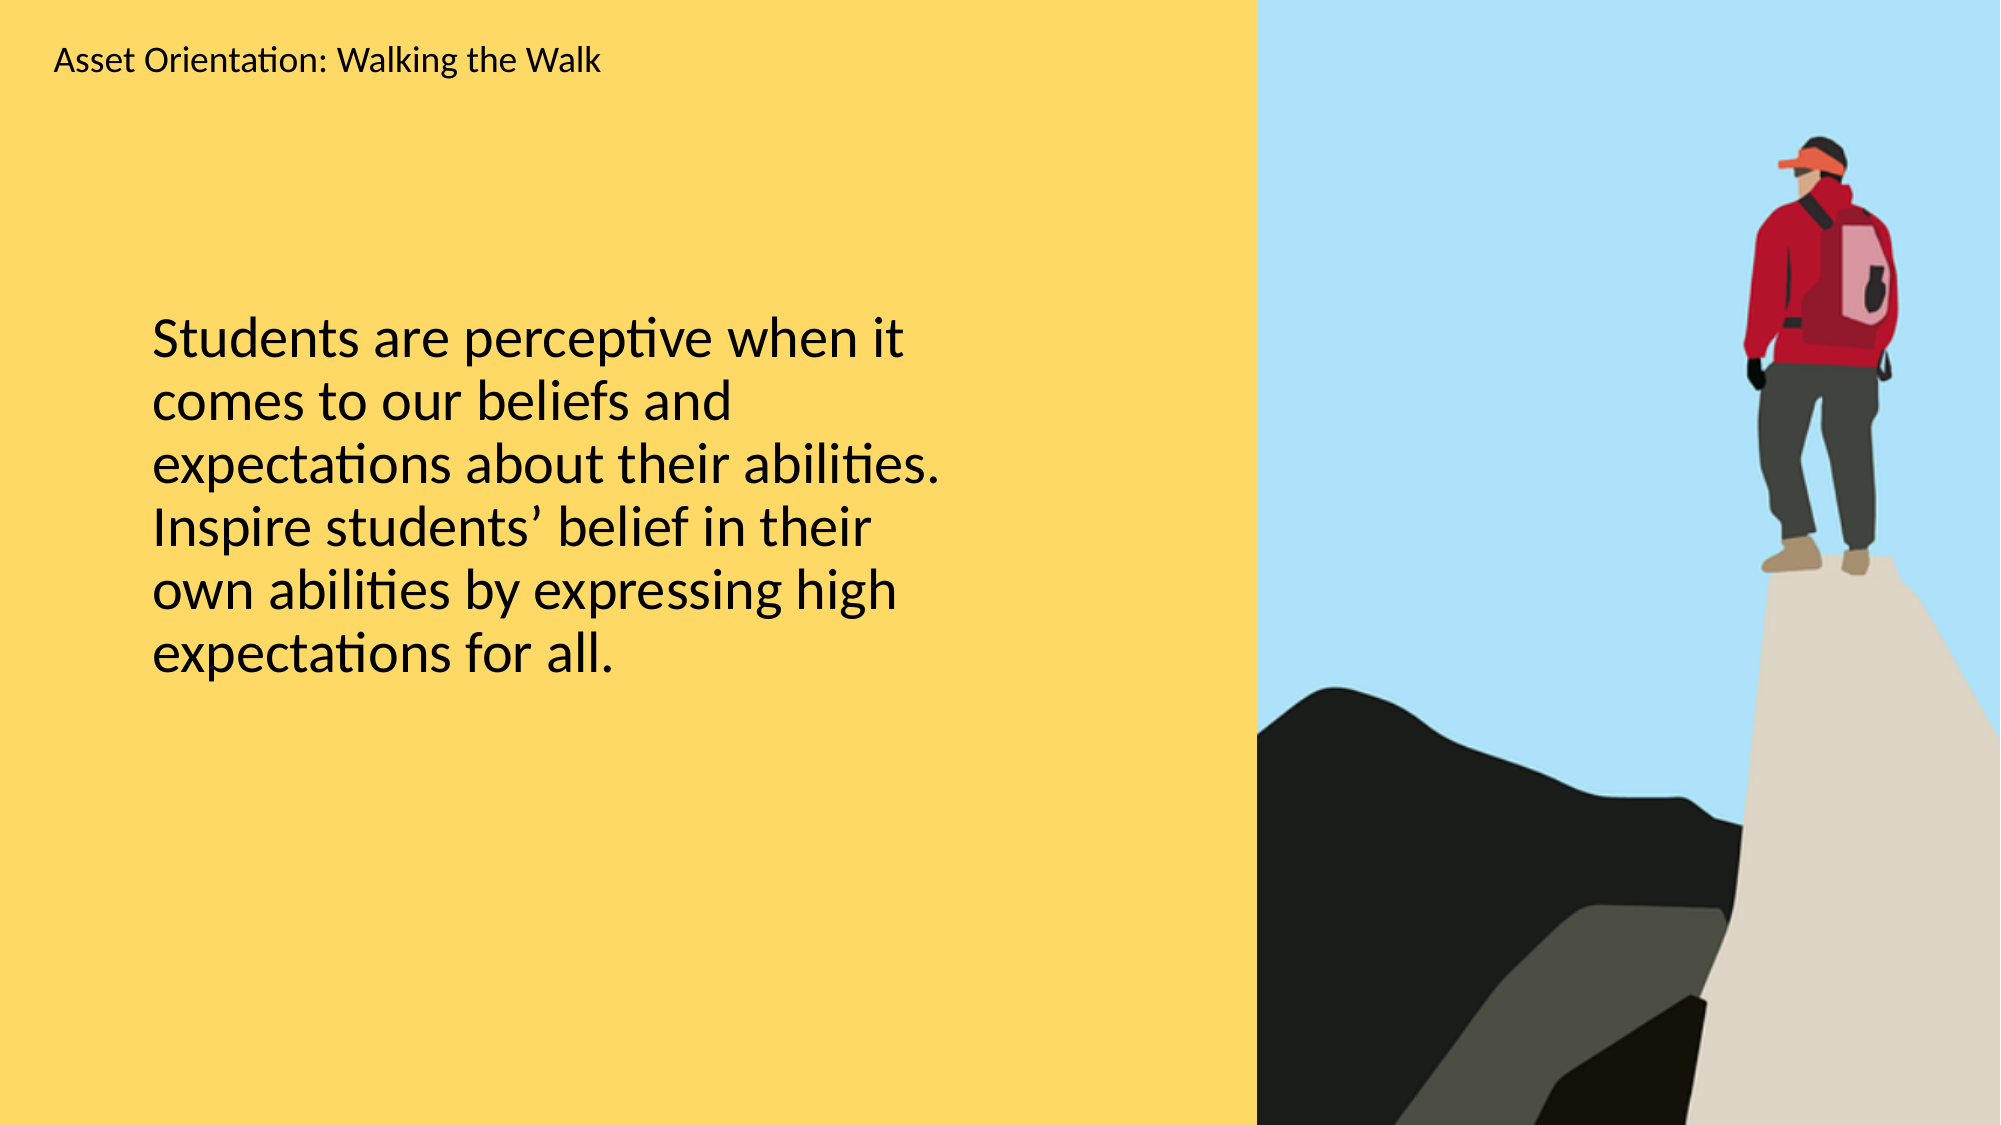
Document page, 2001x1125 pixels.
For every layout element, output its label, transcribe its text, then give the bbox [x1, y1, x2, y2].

text_box Asset Orientation: Walking the Walk [38, 27, 1039, 87]
picture [1257, 0, 2000, 1125]
list Students are perceptive when it comes to our beliefs and expectations about their abilities. Inspire students’ belief in their own abilities by expressing high expectations for all. [137, 299, 987, 1014]
